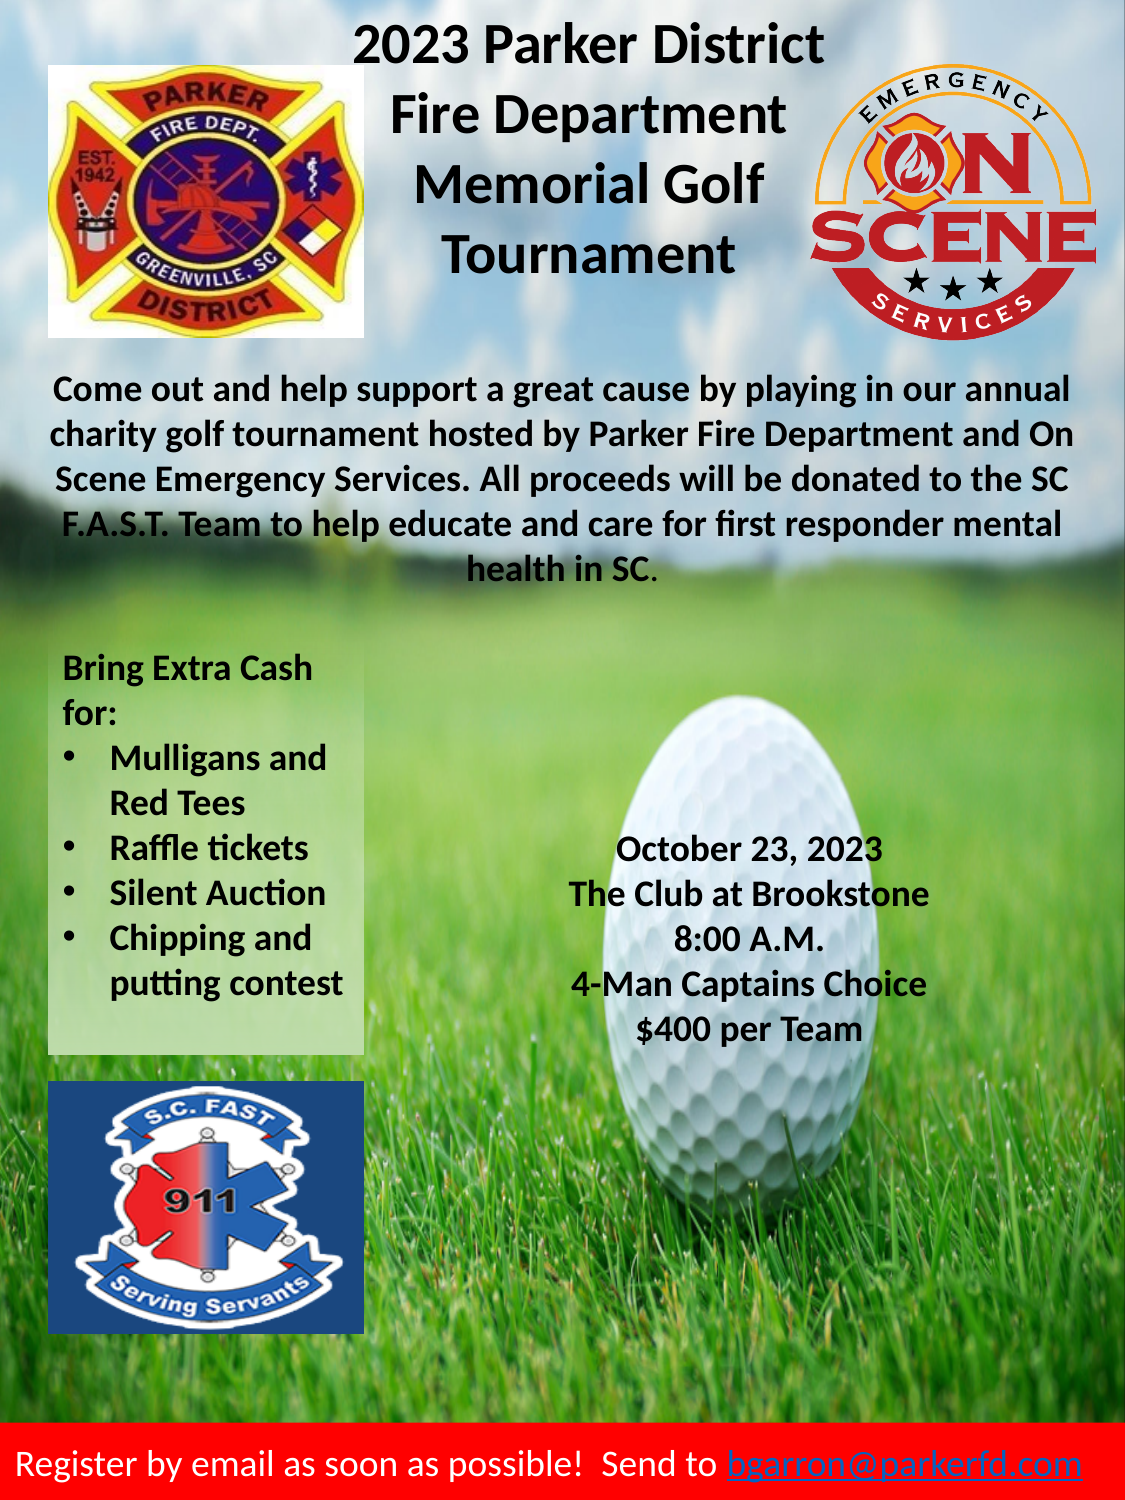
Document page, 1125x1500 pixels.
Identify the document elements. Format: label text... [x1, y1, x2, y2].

text_box Bring Extra Cash for: Mulligans and Red Tees Raffle tickets Silent Auction Chipping and putting contest [48, 635, 364, 1055]
picture [0, 0, 1125, 1422]
text_box Come out and help support a great cause by playing in our annual charity golf tournament hosted by Parker Fire Department and On Scene Emergency Services. All proceeds will be donated to the SC F.A.S.T. Team to help educate and care for first responder mental health in SC. [12, 356, 1113, 596]
text_box October 23, 2023 The Club at Brookstone 8:00 A.M. 4-Man Captains Choice $400 per Team [538, 816, 960, 1057]
text_box 2023 Parker District Fire Department Memorial Golf Tournament [334, 0, 844, 293]
text_box Register by email as soon as possible! Send to bgarron@parkerfd.com [0, 1422, 1125, 1500]
